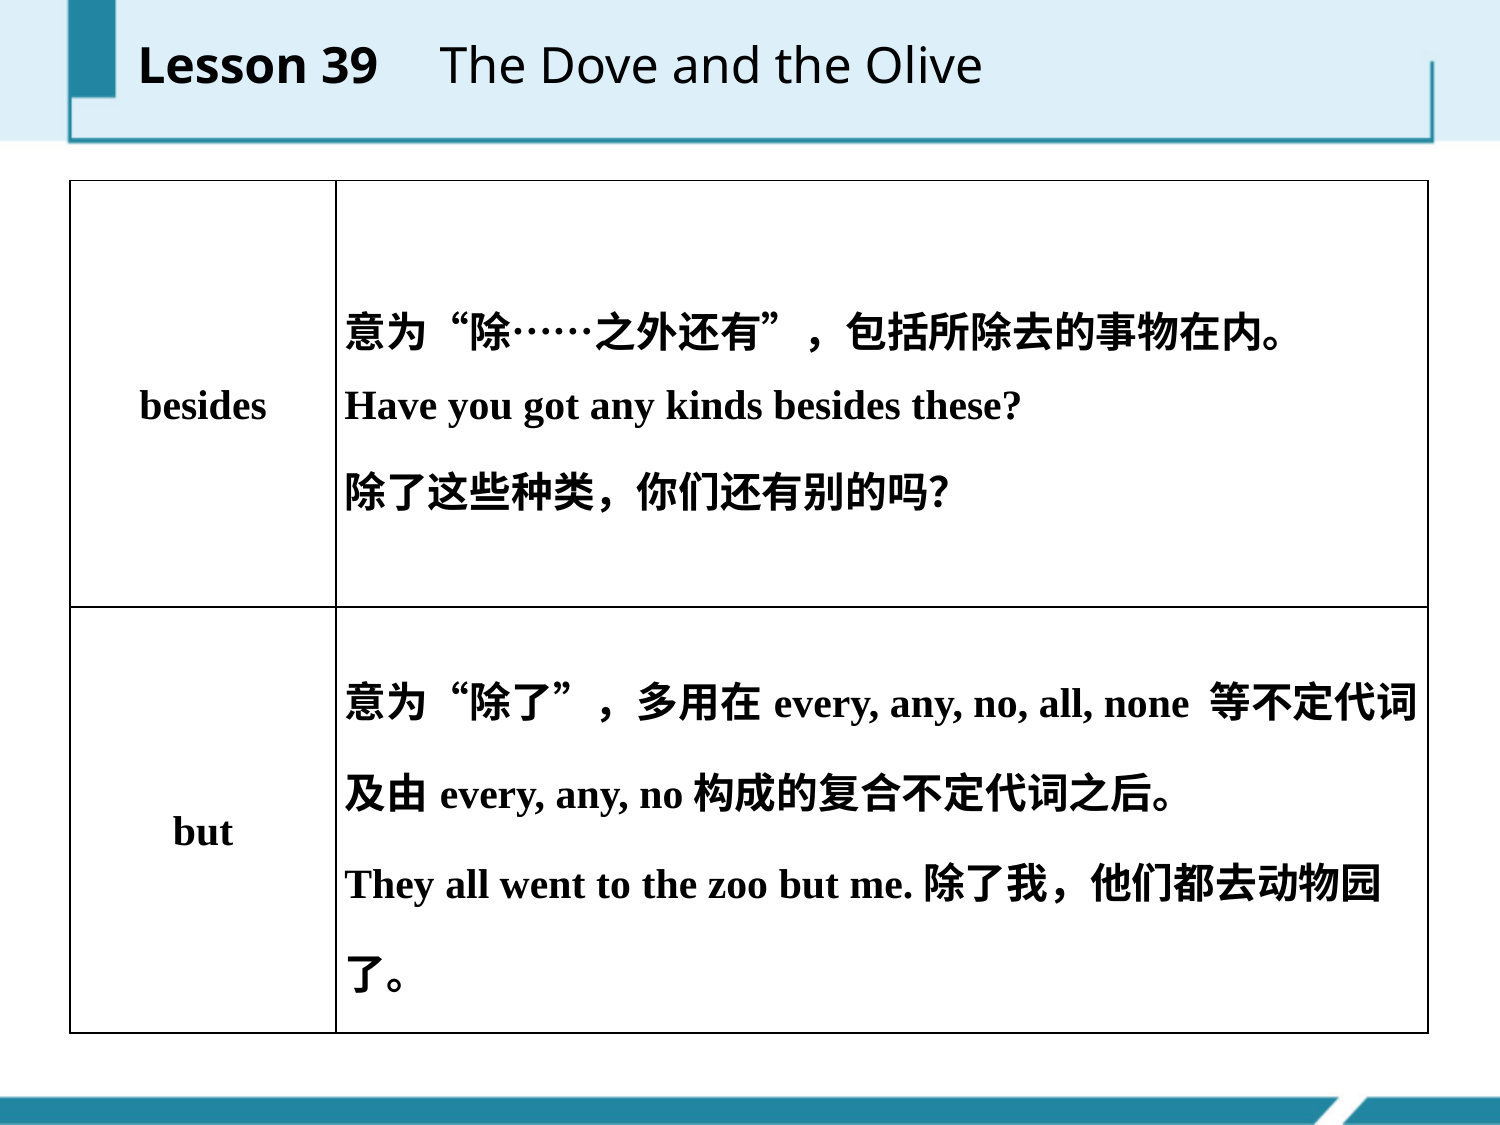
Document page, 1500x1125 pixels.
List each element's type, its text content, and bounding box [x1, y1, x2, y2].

table_cell 意为“除了”，多用在every, any, no, all, none 等不定代词及由every, any, no构成的复合不定代词之后。 They all went to the zoo but me.除了我，他们都去动物园了。 [337, 608, 1427, 1032]
table_cell but [71, 608, 335, 1032]
table_header besides [71, 181, 335, 606]
picture [0, 0, 1500, 1125]
table_header 意为“除……之外还有”，包括所除去的事物在内。 Have you got any kinds besides these? 除了这些种类，你们还有别的吗？ [337, 181, 1427, 606]
text_box Lesson 39 The Dove and the Olive [118, 26, 1016, 101]
